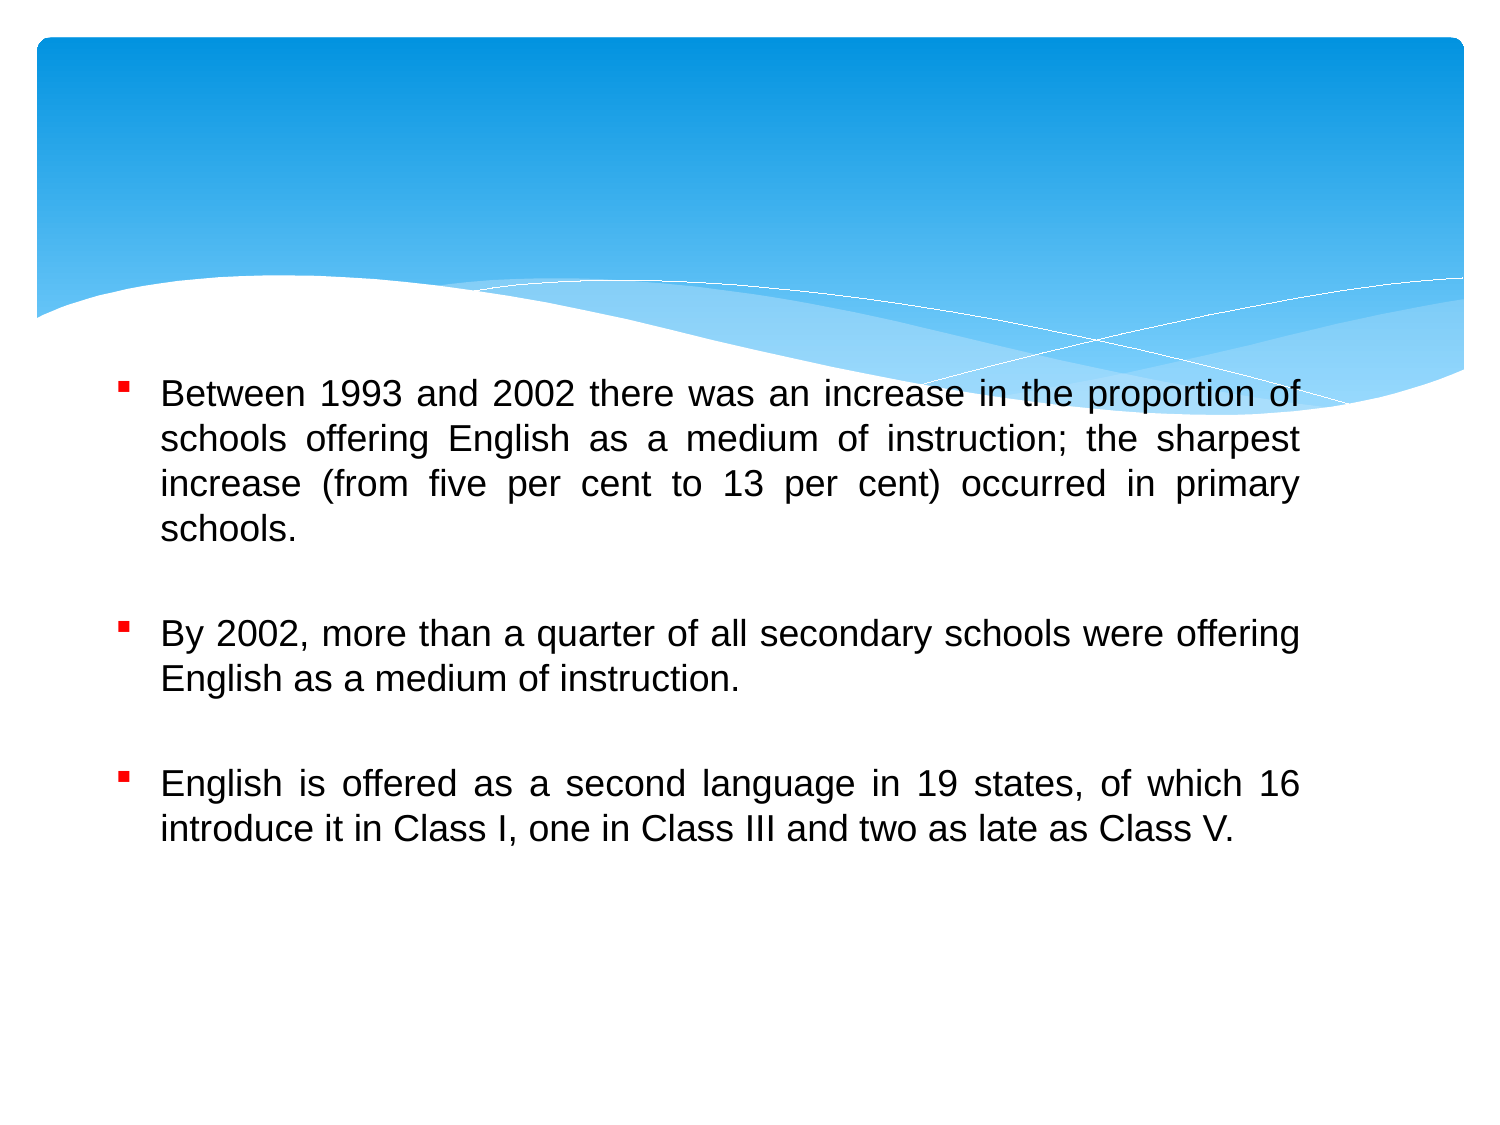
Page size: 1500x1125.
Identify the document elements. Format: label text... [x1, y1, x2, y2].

list Between 1993 and 2002 there was an increase in the proportion of schools offering English as a medium of instruction; the sharpest increase (from five per cent to 13 per cent) occurred in primary schools. By 2002, more than a quarter of all secondary schools were offering English as a medium of instruction. English is offered as a second language in 19 states, of which 16 introduce it in Class I, one in Class III and two as late as Class V. [100, 361, 1316, 928]
